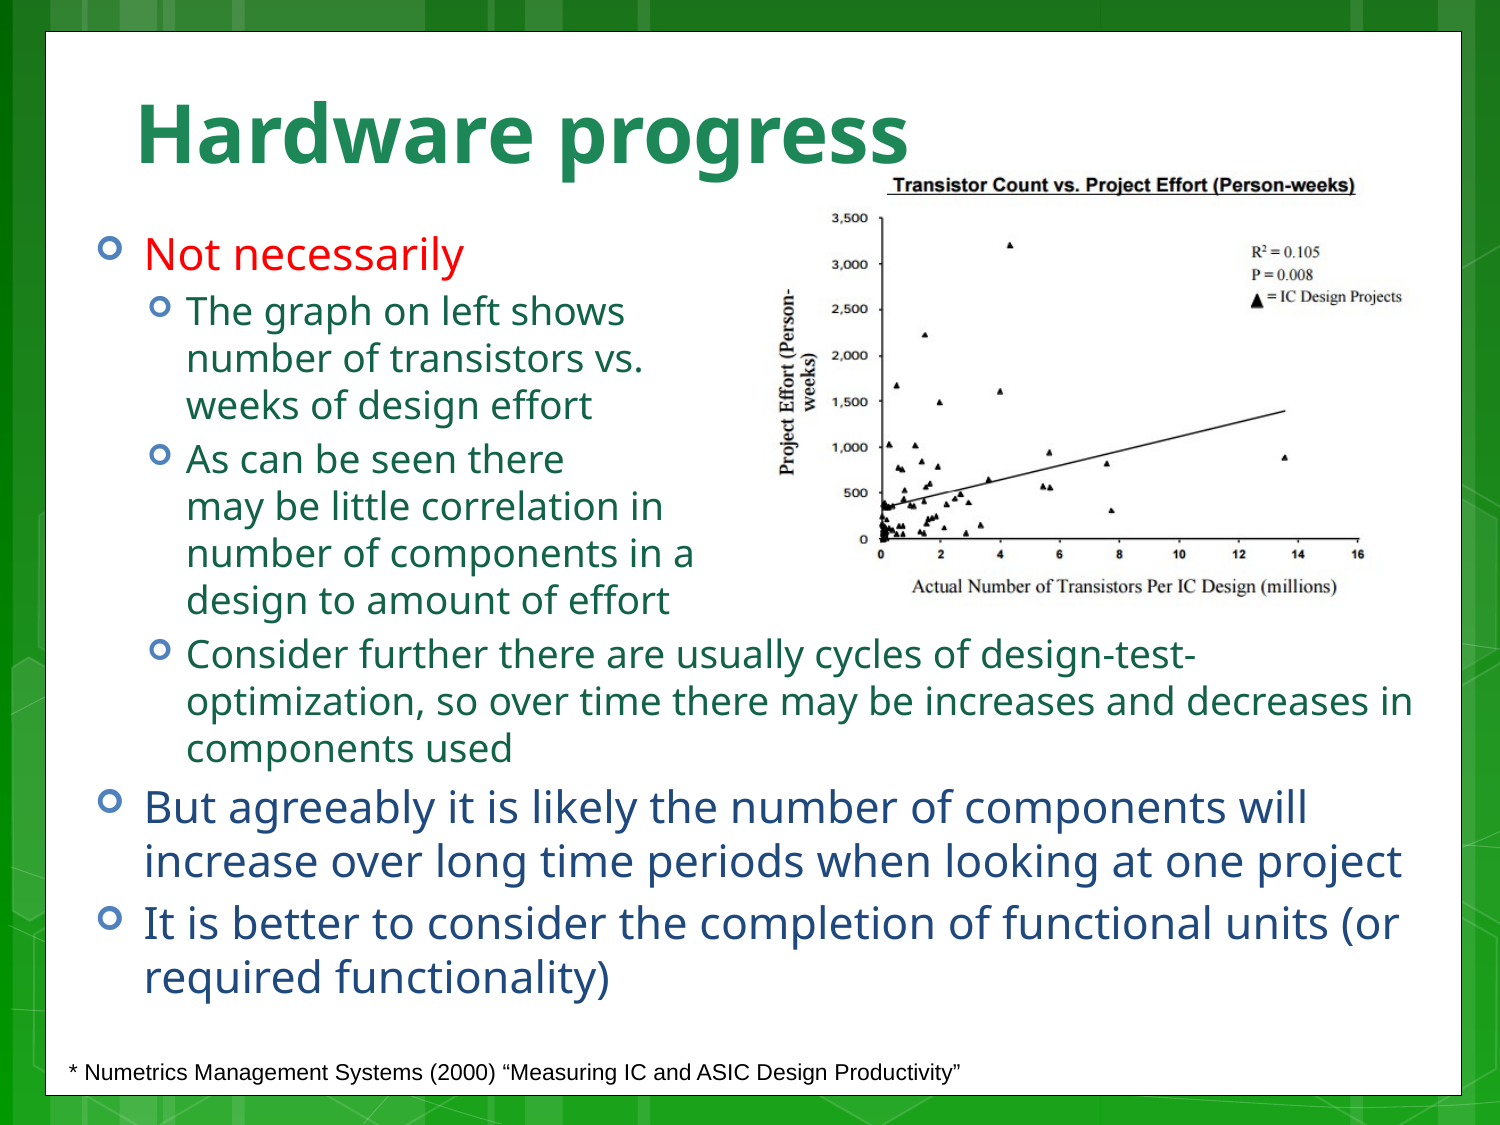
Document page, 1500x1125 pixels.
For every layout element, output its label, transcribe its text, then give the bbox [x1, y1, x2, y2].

title Hardware progress [119, 73, 1383, 188]
picture [763, 169, 1432, 614]
list Not necessarily The graph on left shows number of transistors vs. weeks of design effort As can be seen there may be little correlation in number of components in a design to amount of effort Consider further there are usually cycles of design-test-optimization, so over time there may be increases and decreases in components used But agreeably it is likely the number of components will increase over long time periods when looking at one project It is better to consider the completion of functional units (or required functionality) [80, 217, 1432, 1067]
text_box * Numetrics Management Systems (2000) “Measuring IC and ASIC Design Productivity” [54, 1050, 1111, 1093]
